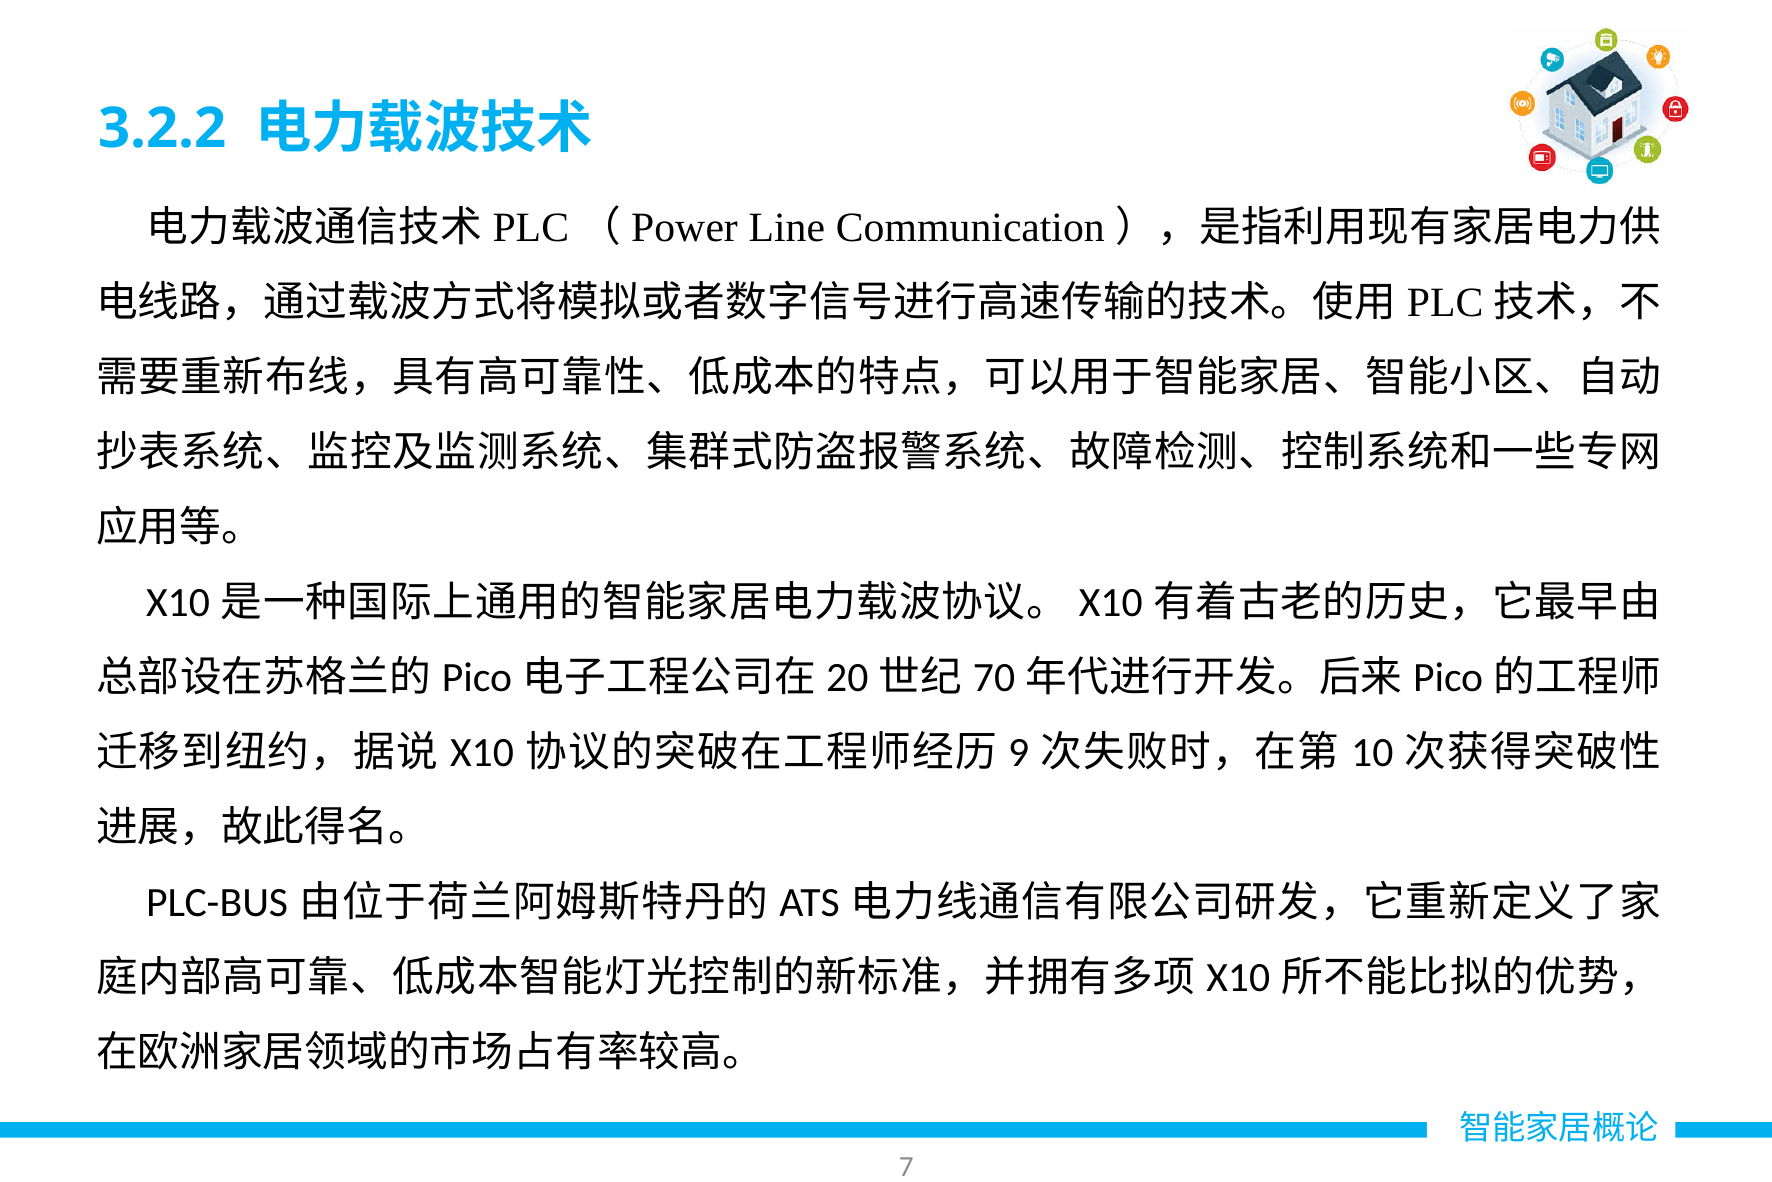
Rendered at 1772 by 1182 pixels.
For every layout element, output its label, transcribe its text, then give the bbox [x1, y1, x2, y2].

title 3.2.2 电力载波技术 [81, 73, 1676, 167]
picture [1506, 19, 1694, 192]
slide_number 6 [516, 1132, 931, 1182]
text_box 电力载波通信技术PLC（Power Line Communication），是指利用现有家居电力供电线路，通过载波方式将模拟或者数字信号进行高速传输的技术。使用PLC技术，不需要重新布线，具有高可靠性、低成本的特点，可以用于智能家居、智能小区、自动抄表系统、监控及监测系统、集群式防盗报警系统、故障检测、控制系统和一些专网应用等。 X10是一种国际上通用的智能家居电力载波协议。X10有着古老的历史，它最早由总部设在苏格兰的Pico电子工程公司在20世纪70年代进行开发。后来Pico的工程师迁移到纽约，据说X10协议的突破在工程师经历9次失败时，在第10次获得突破性进展，故此得名。 PLC-BUS由位于荷兰阿姆斯特丹的ATS电力线通信有限公司研发，它重新定义了家庭内部高可靠、低成本智能灯光控制的新标准，并拥有多项X10所不能比拟的优势，在欧洲家居领域的市场占有率较高。 [81, 167, 1676, 1083]
